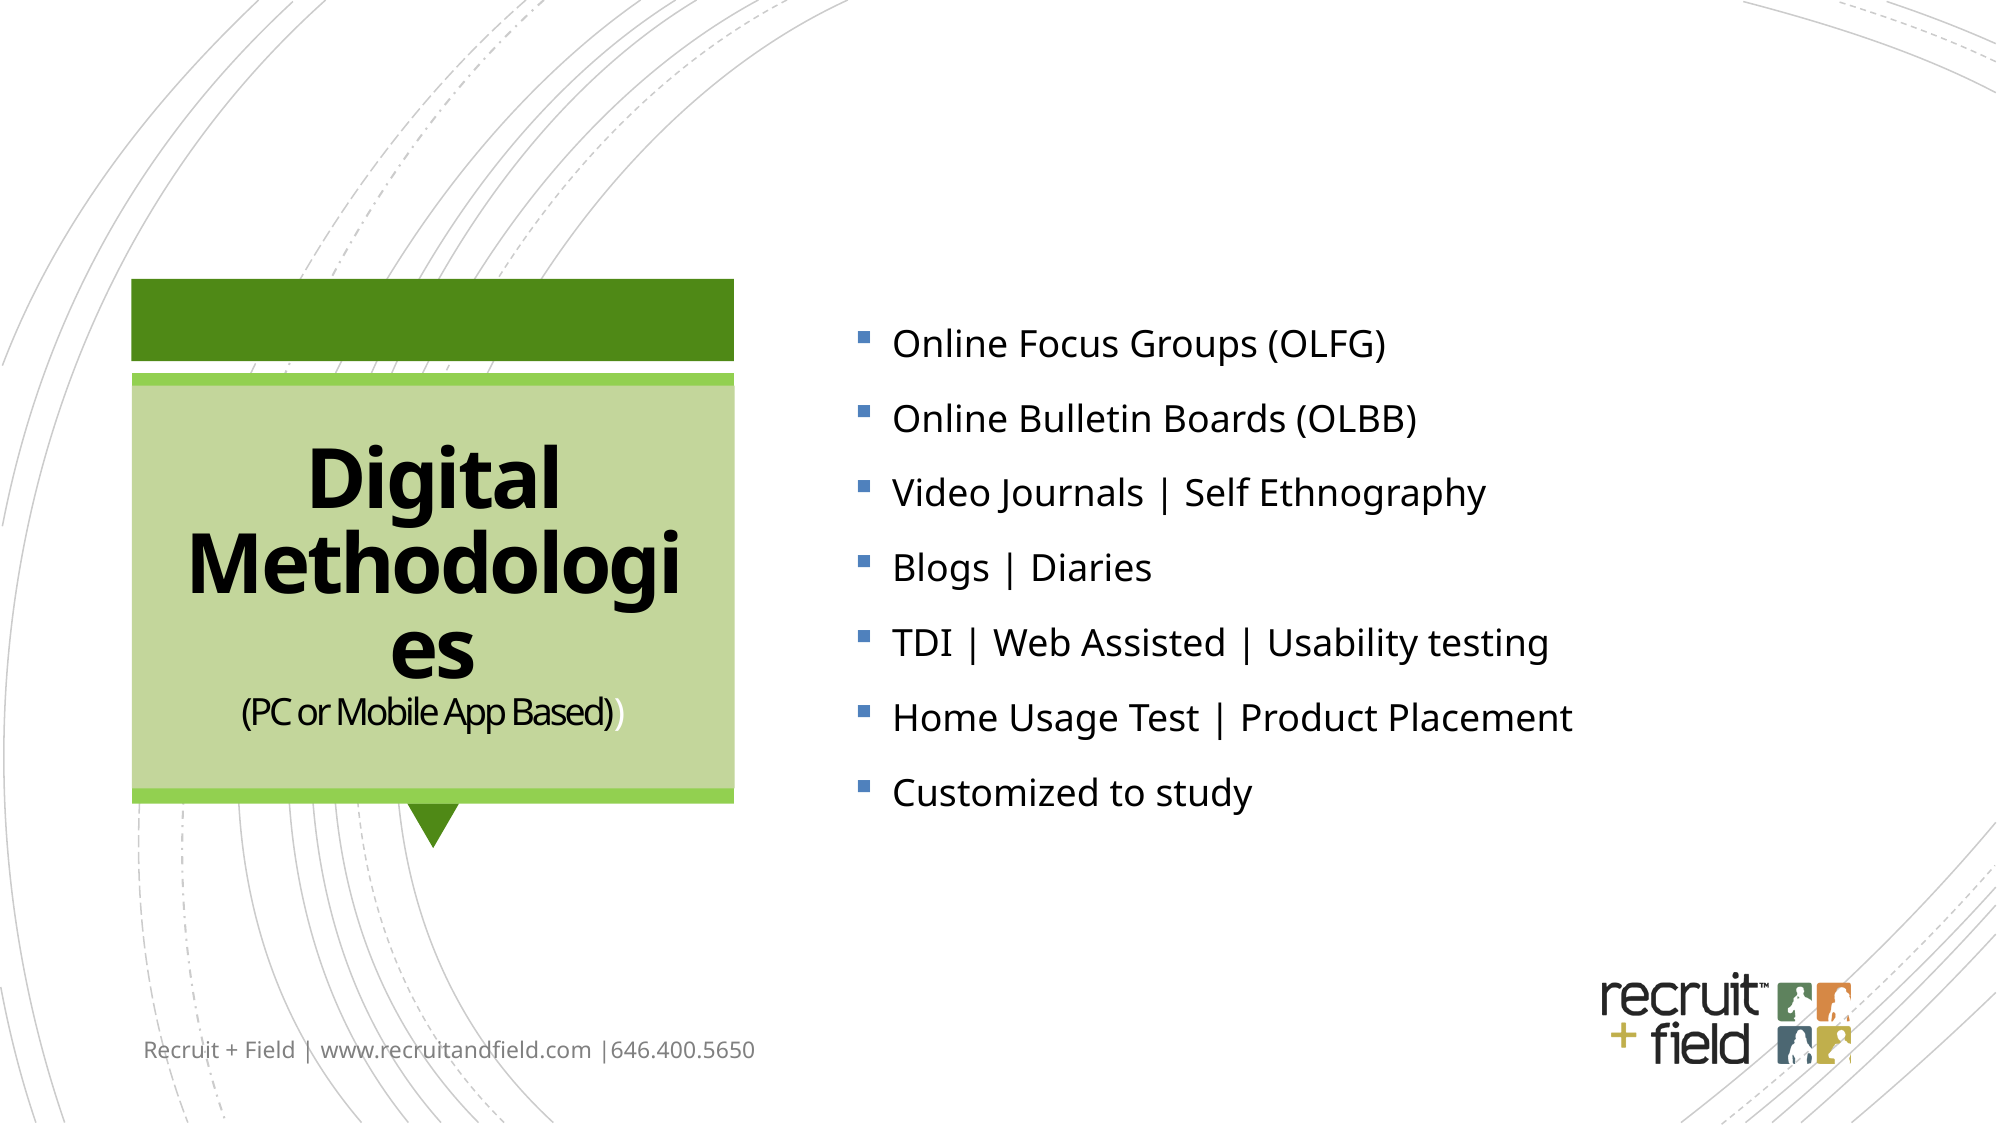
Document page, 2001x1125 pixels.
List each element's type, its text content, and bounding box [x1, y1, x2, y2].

title Digital Methodologies (PC or Mobile App Based)) [131, 385, 735, 789]
picture [1602, 993, 1851, 1064]
list Online Focus Groups (OLFG) Online Bulletin Boards (OLBB) Video Journals | Self Ethnography Blogs | Diaries TDI | Web Assisted | Usability testing Home Usage Test | Product Placement Customized to study [839, 131, 1871, 993]
